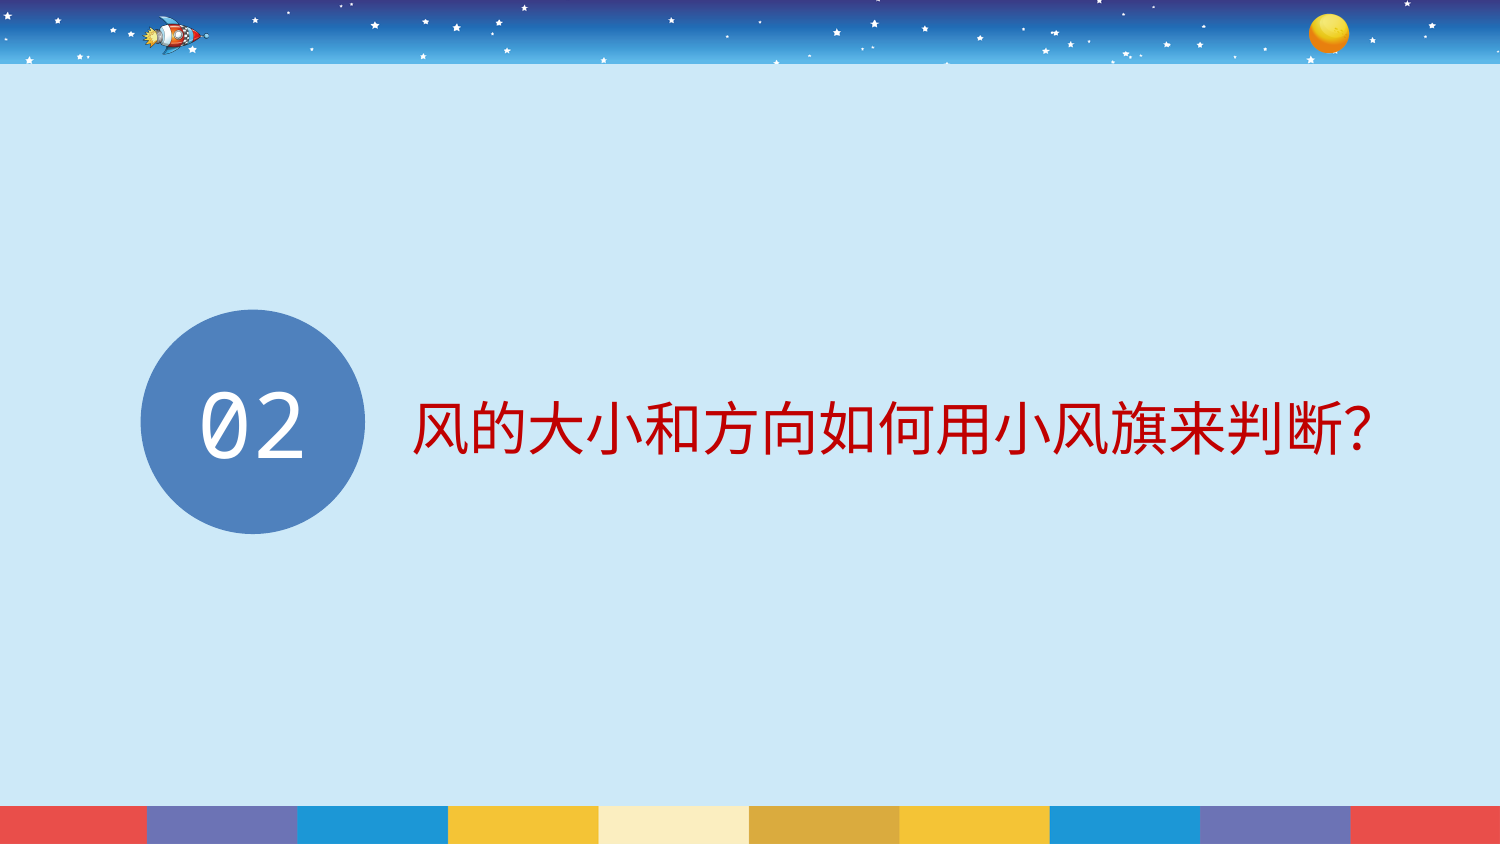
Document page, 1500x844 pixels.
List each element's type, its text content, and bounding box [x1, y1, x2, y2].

text_box 风的大小和方向如何用小风旗来判断？ [396, 384, 1371, 470]
text_box 02 [139, 308, 367, 536]
picture [0, 806, 1500, 844]
picture [0, 0, 1500, 76]
